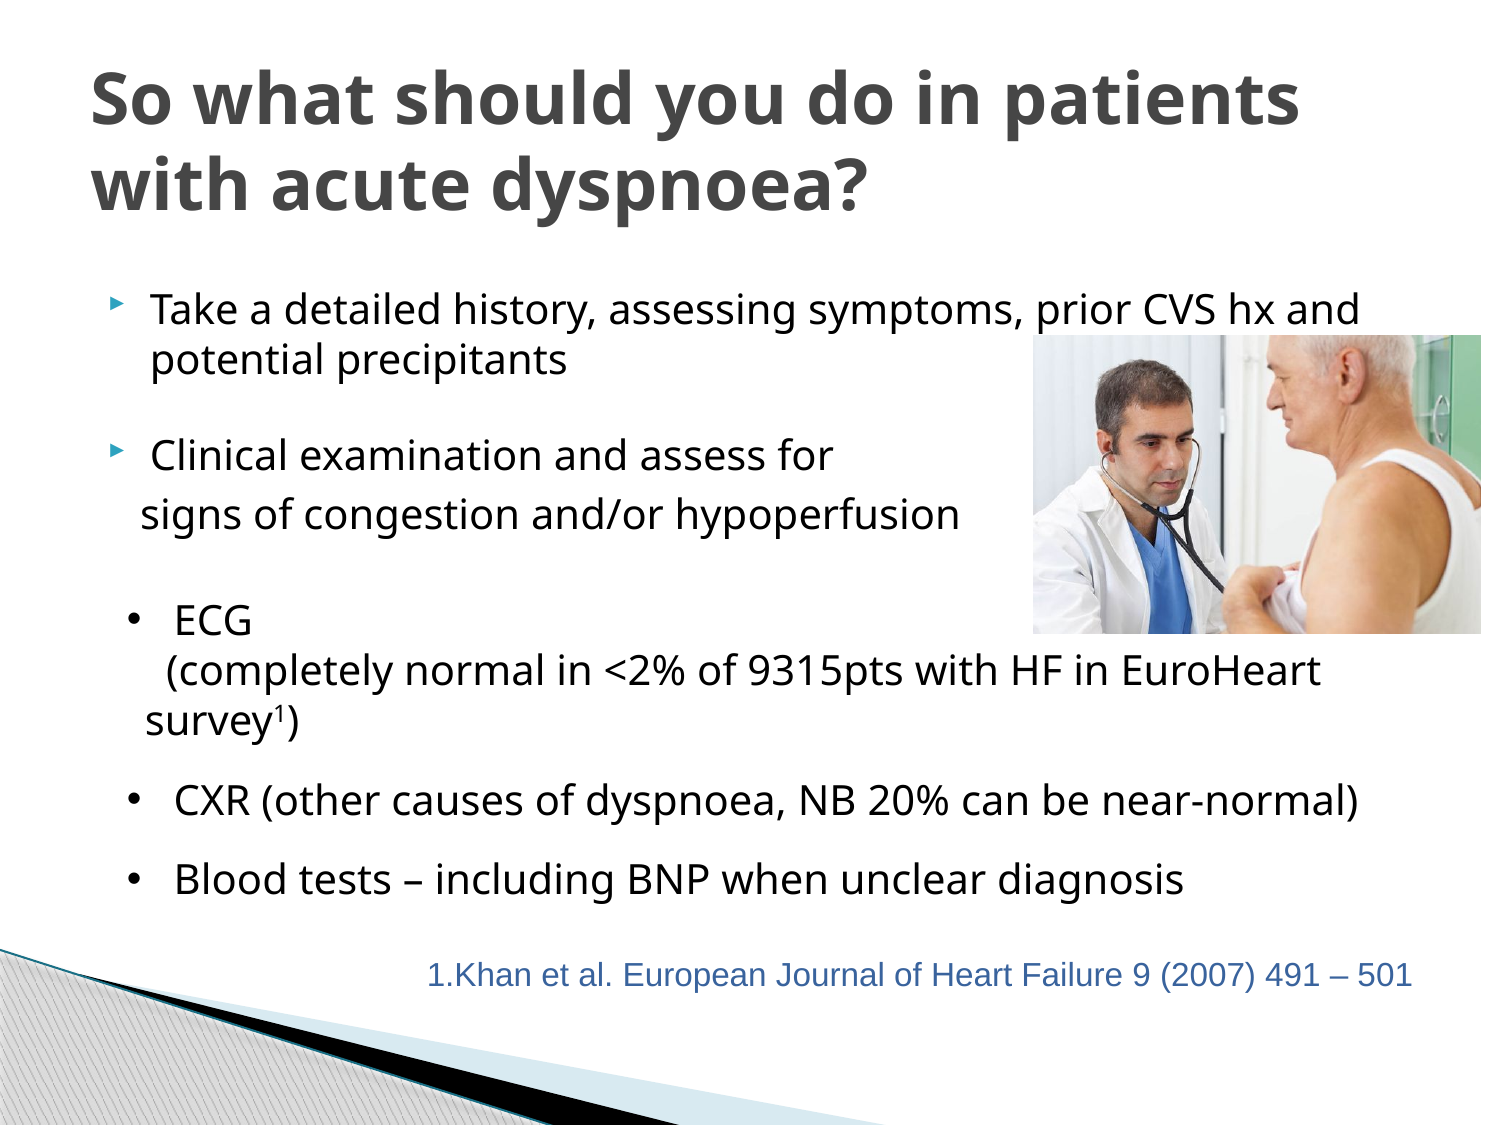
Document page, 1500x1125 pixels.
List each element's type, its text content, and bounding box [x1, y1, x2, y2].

title So what should you do in patients with acute dyspnoea? [75, 45, 1425, 233]
list Take a detailed history, assessing symptoms, prior CVS hx and potential precipitants Clinical examination and assess for signs of congestion and/or hypoperfusion [74, 274, 1426, 658]
text_box ECG (completely normal in <2% of 9315pts with HF in EuroHeart survey1) CXR (other causes of dyspnoea, NB 20% can be near-normal) Blood tests – including BNP when unclear diagnosis 1.Khan et al. European Journal of Heart Failure 9 (2007) 491 – 501 [112, 586, 1435, 1101]
picture [1033, 335, 1481, 634]
